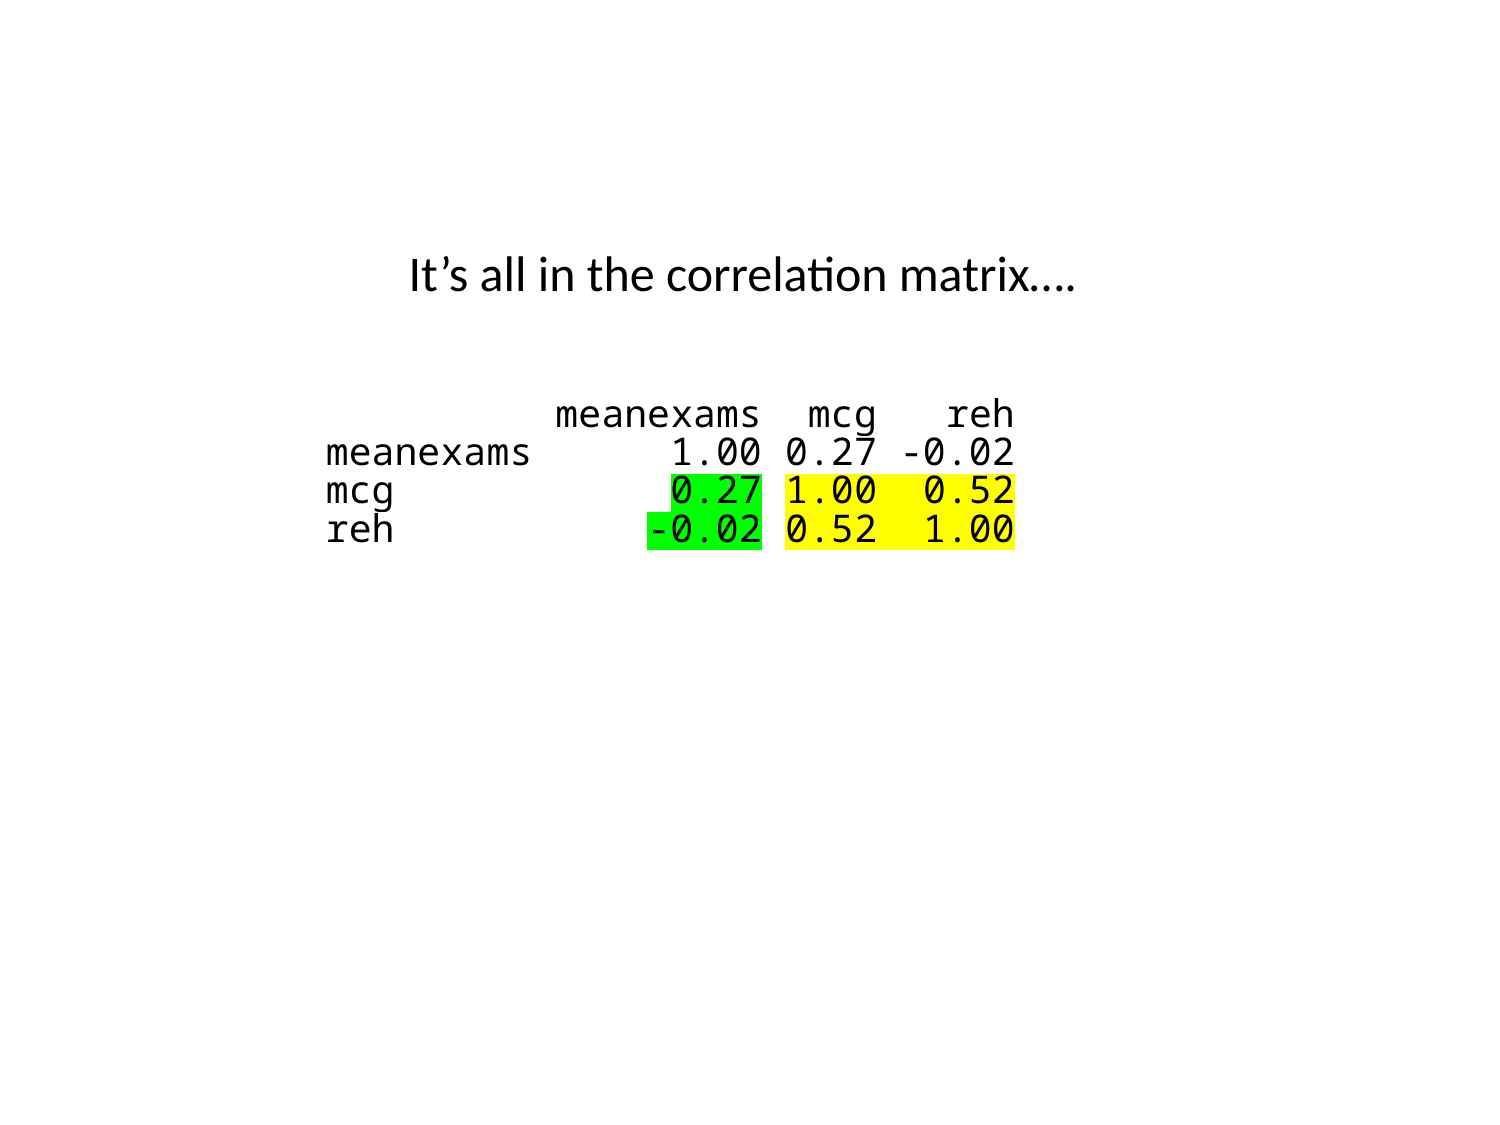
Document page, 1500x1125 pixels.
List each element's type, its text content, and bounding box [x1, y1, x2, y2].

picture [325, 358, 1138, 615]
text_box It’s all in the correlation matrix…. [393, 234, 1191, 310]
